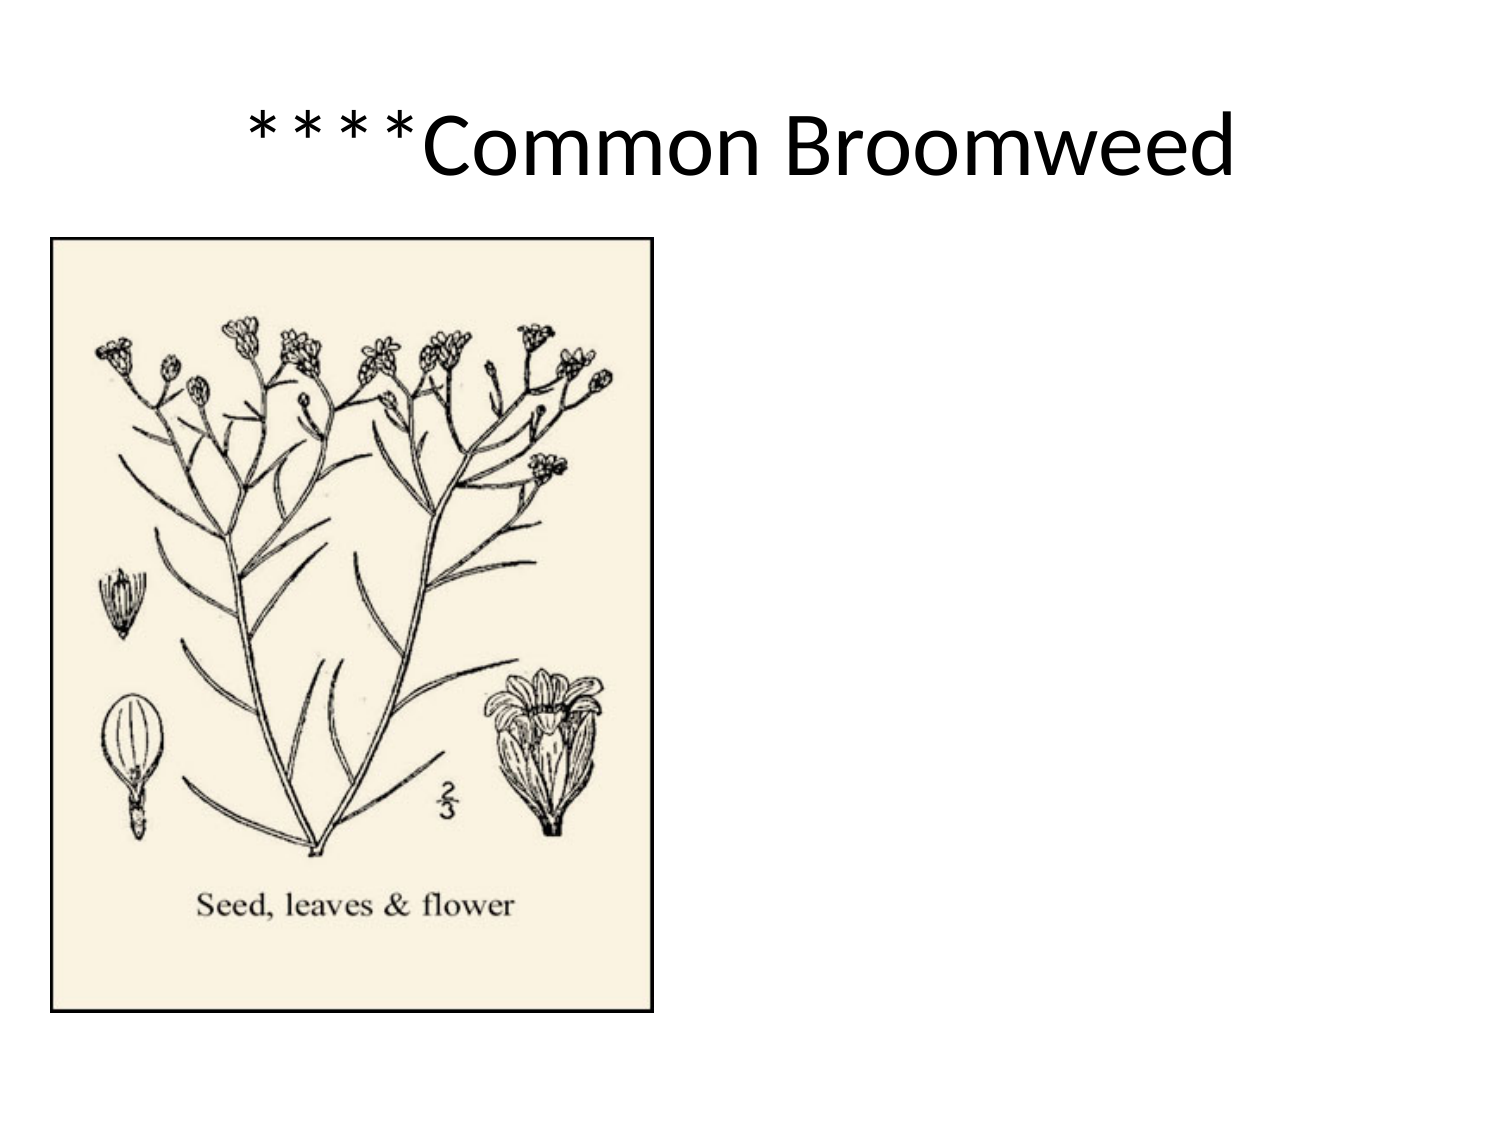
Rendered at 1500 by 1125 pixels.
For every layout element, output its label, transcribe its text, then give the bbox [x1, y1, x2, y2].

title ****Common Broomweed [75, 45, 1425, 233]
picture [49, 237, 655, 1013]
